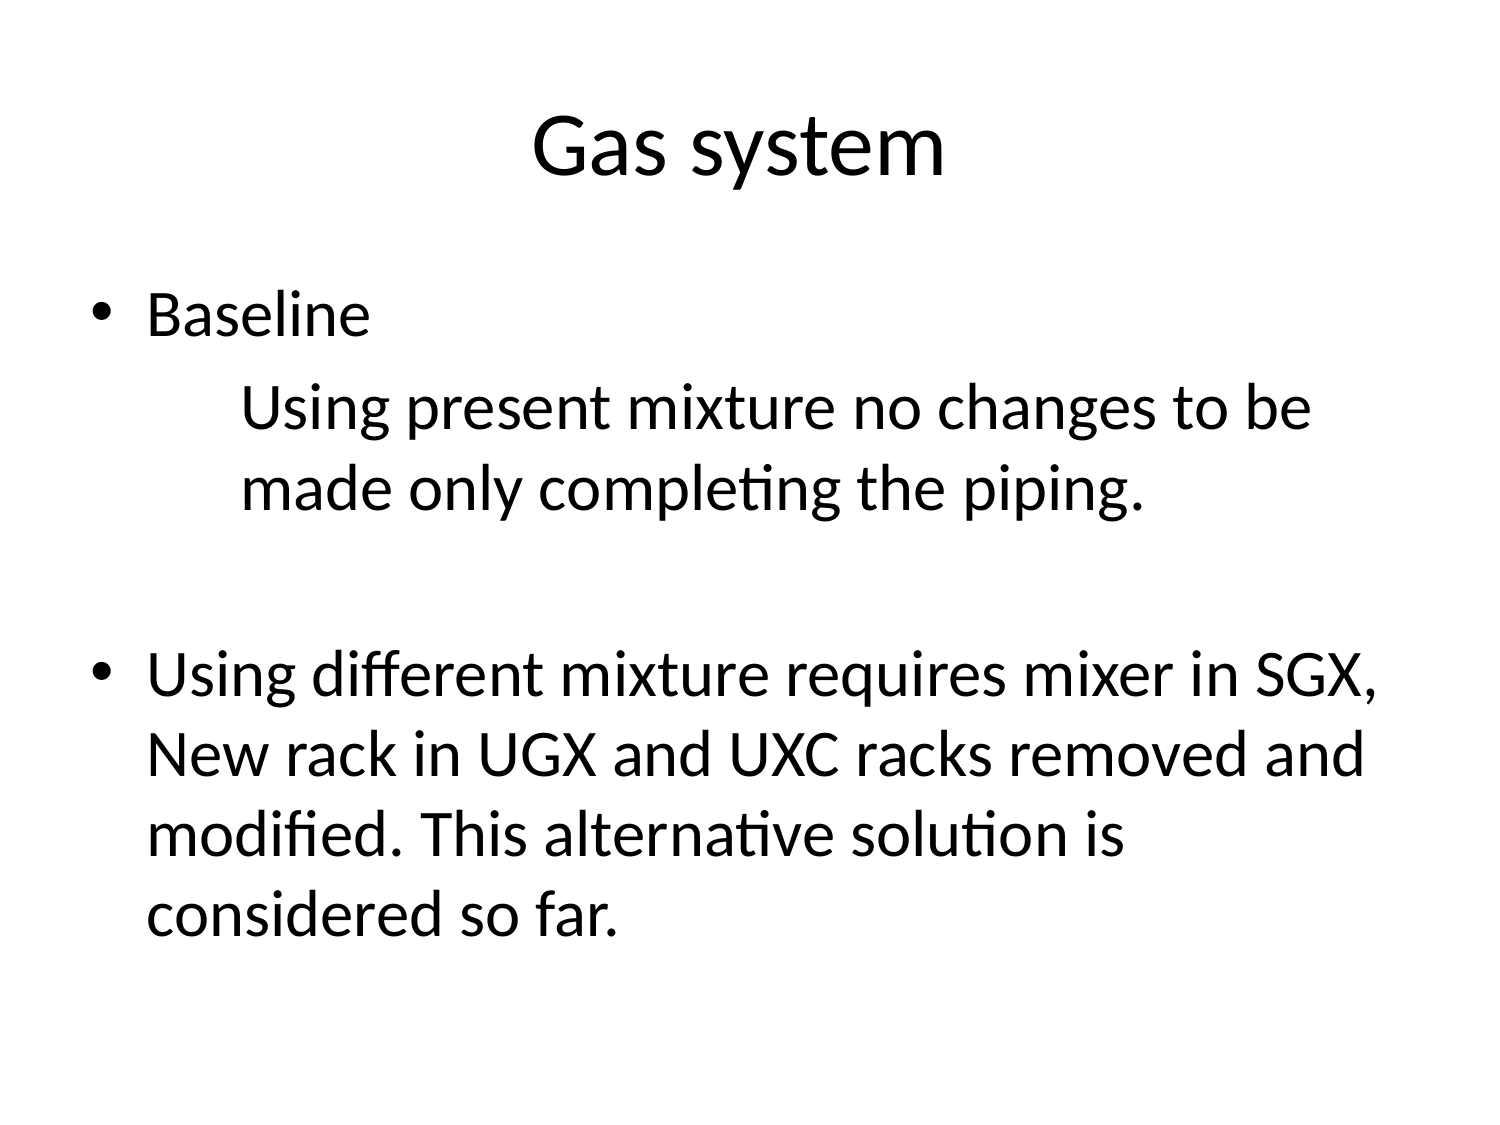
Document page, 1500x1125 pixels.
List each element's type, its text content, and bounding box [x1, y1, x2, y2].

title Gas system [75, 45, 1425, 233]
list Baseline Using present mixture no changes to be made only completing the piping. Using different mixture requires mixer in SGX, New rack in UGX and UXC racks removed and modified. This alternative solution is considered so far. [75, 262, 1425, 1005]
